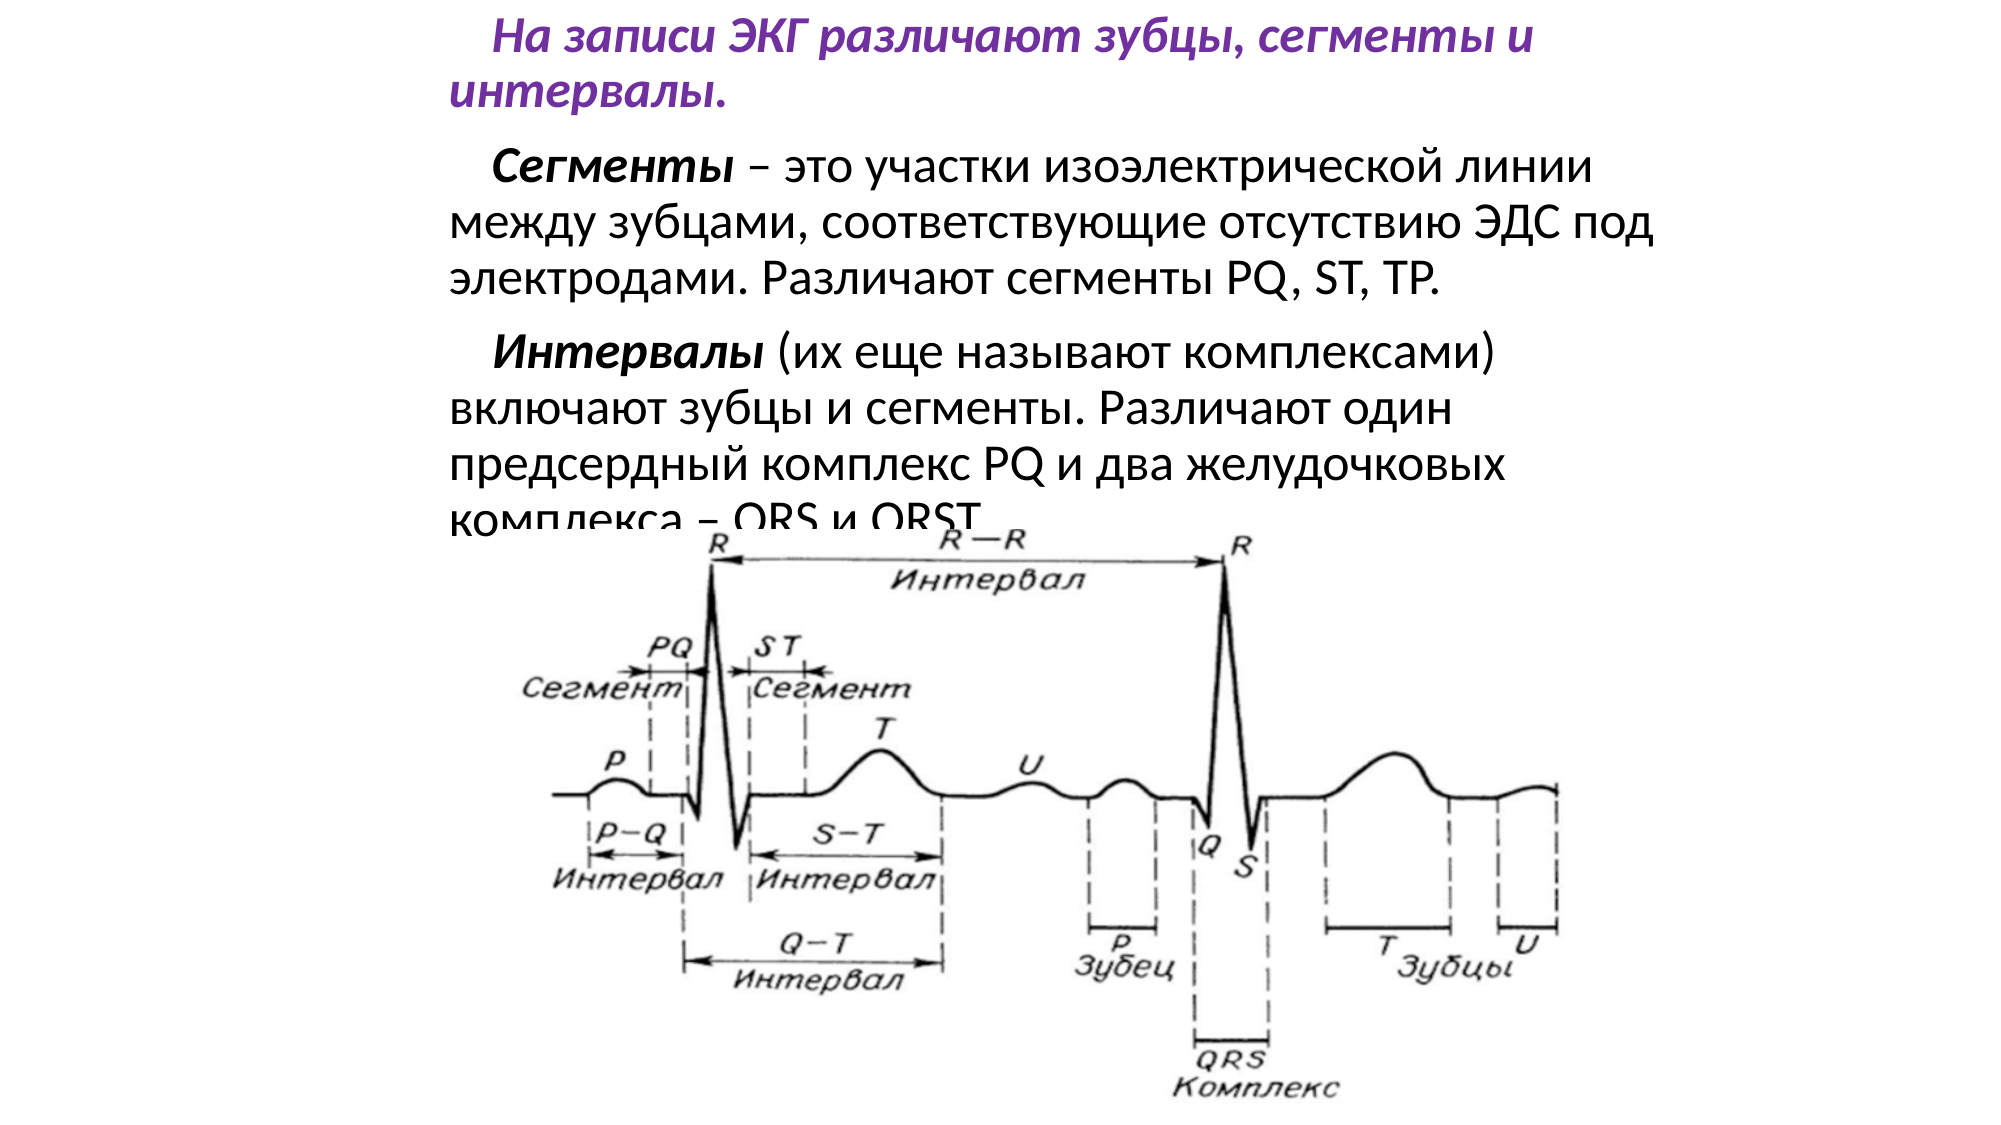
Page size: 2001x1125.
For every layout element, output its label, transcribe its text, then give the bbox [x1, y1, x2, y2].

list На записи ЭКГ различают зубцы, сегменты и интервалы. Сегменты – это участки изоэлектрической линии между зубцами, соответствующие отсутствию ЭДС под электродами. Различают сегменты PQ, ST, TP. Интервалы (их еще называют комплексами) включают зубцы и сегменты. Различают один предсердный комплекс РQ и два желудочковых комплекса – QRS и QRST [421, 0, 1733, 558]
picture [500, 529, 1564, 1103]
